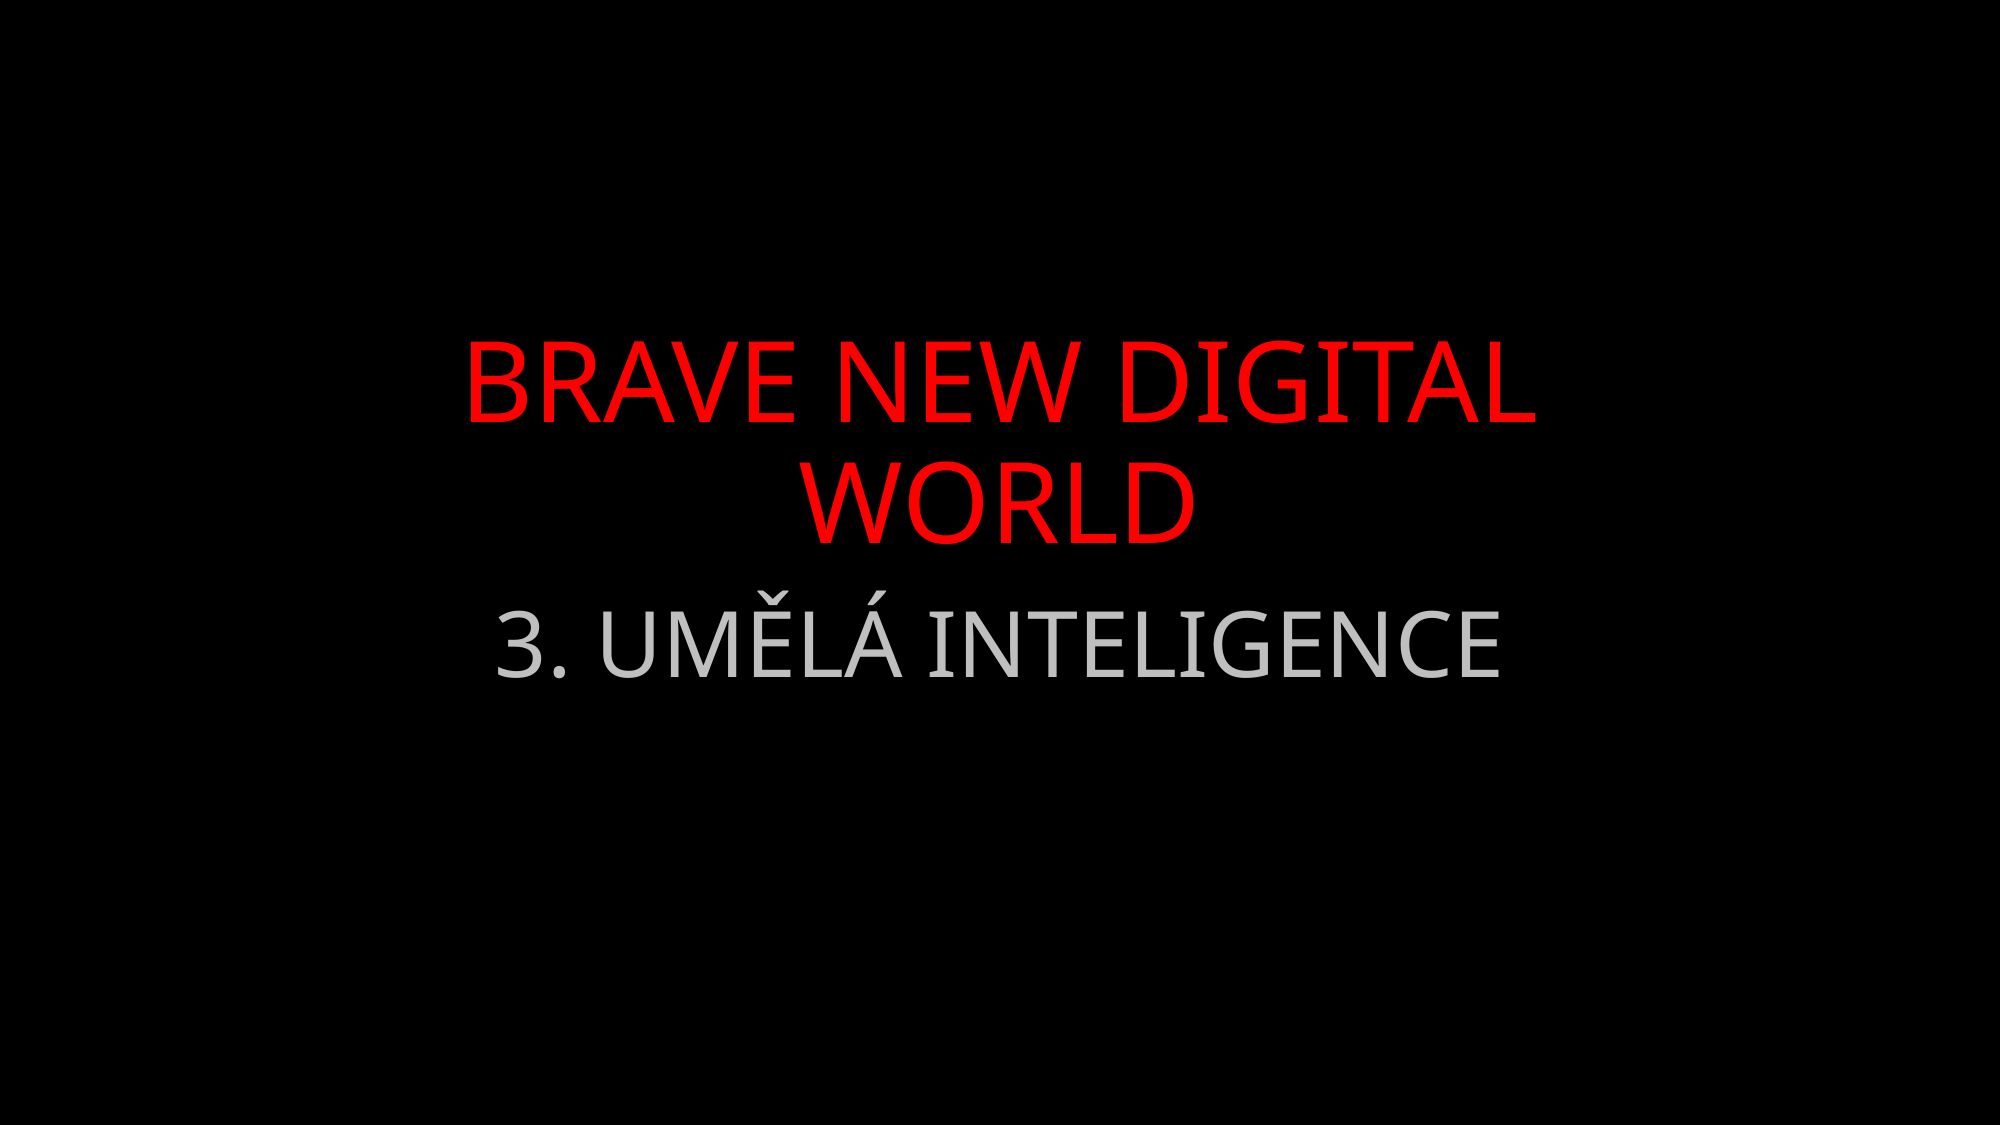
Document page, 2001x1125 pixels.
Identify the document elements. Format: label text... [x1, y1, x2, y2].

title BRAVE NEW DIGITAL WORLD [249, 184, 1750, 576]
subtitle 3. UMĚLÁ INTELIGENCE [249, 590, 1750, 863]
